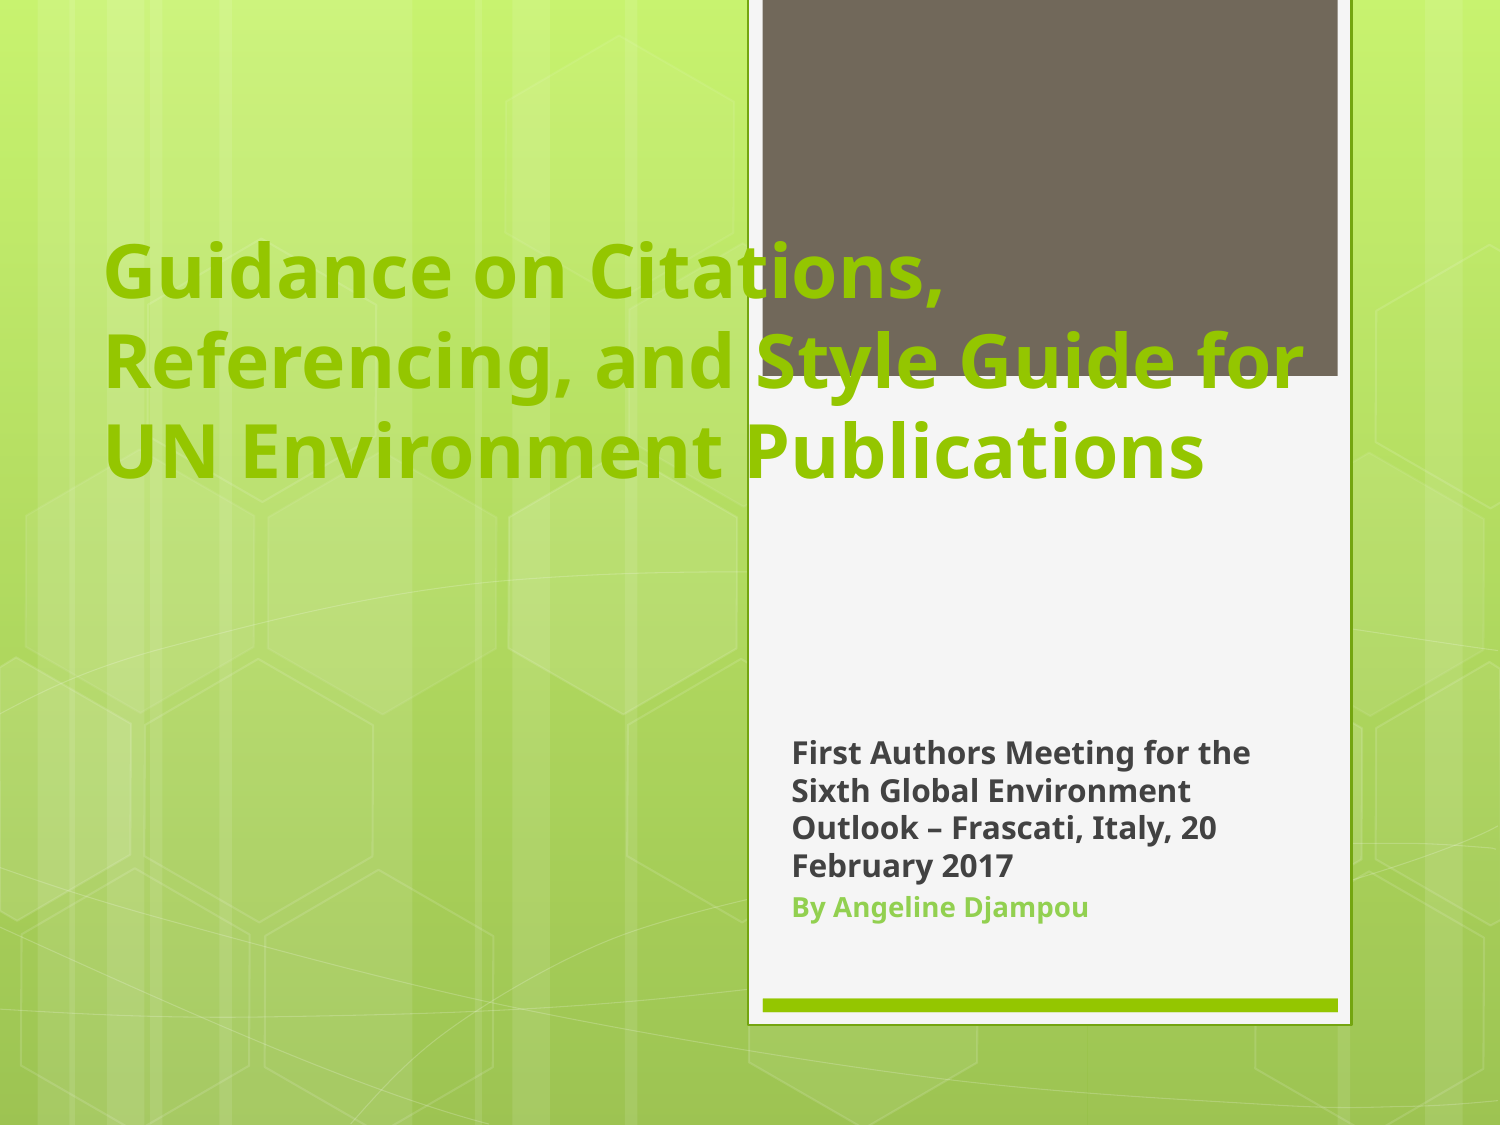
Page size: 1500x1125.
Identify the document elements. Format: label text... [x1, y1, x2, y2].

subtitle First Authors Meeting for the Sixth Global Environment Outlook – Frascati, Italy, 20 February 2017 By Angeline Djampou [776, 725, 1320, 933]
title Guidance on Citations, Referencing, and Style Guide for UN Environment Publications [87, 200, 1388, 591]
